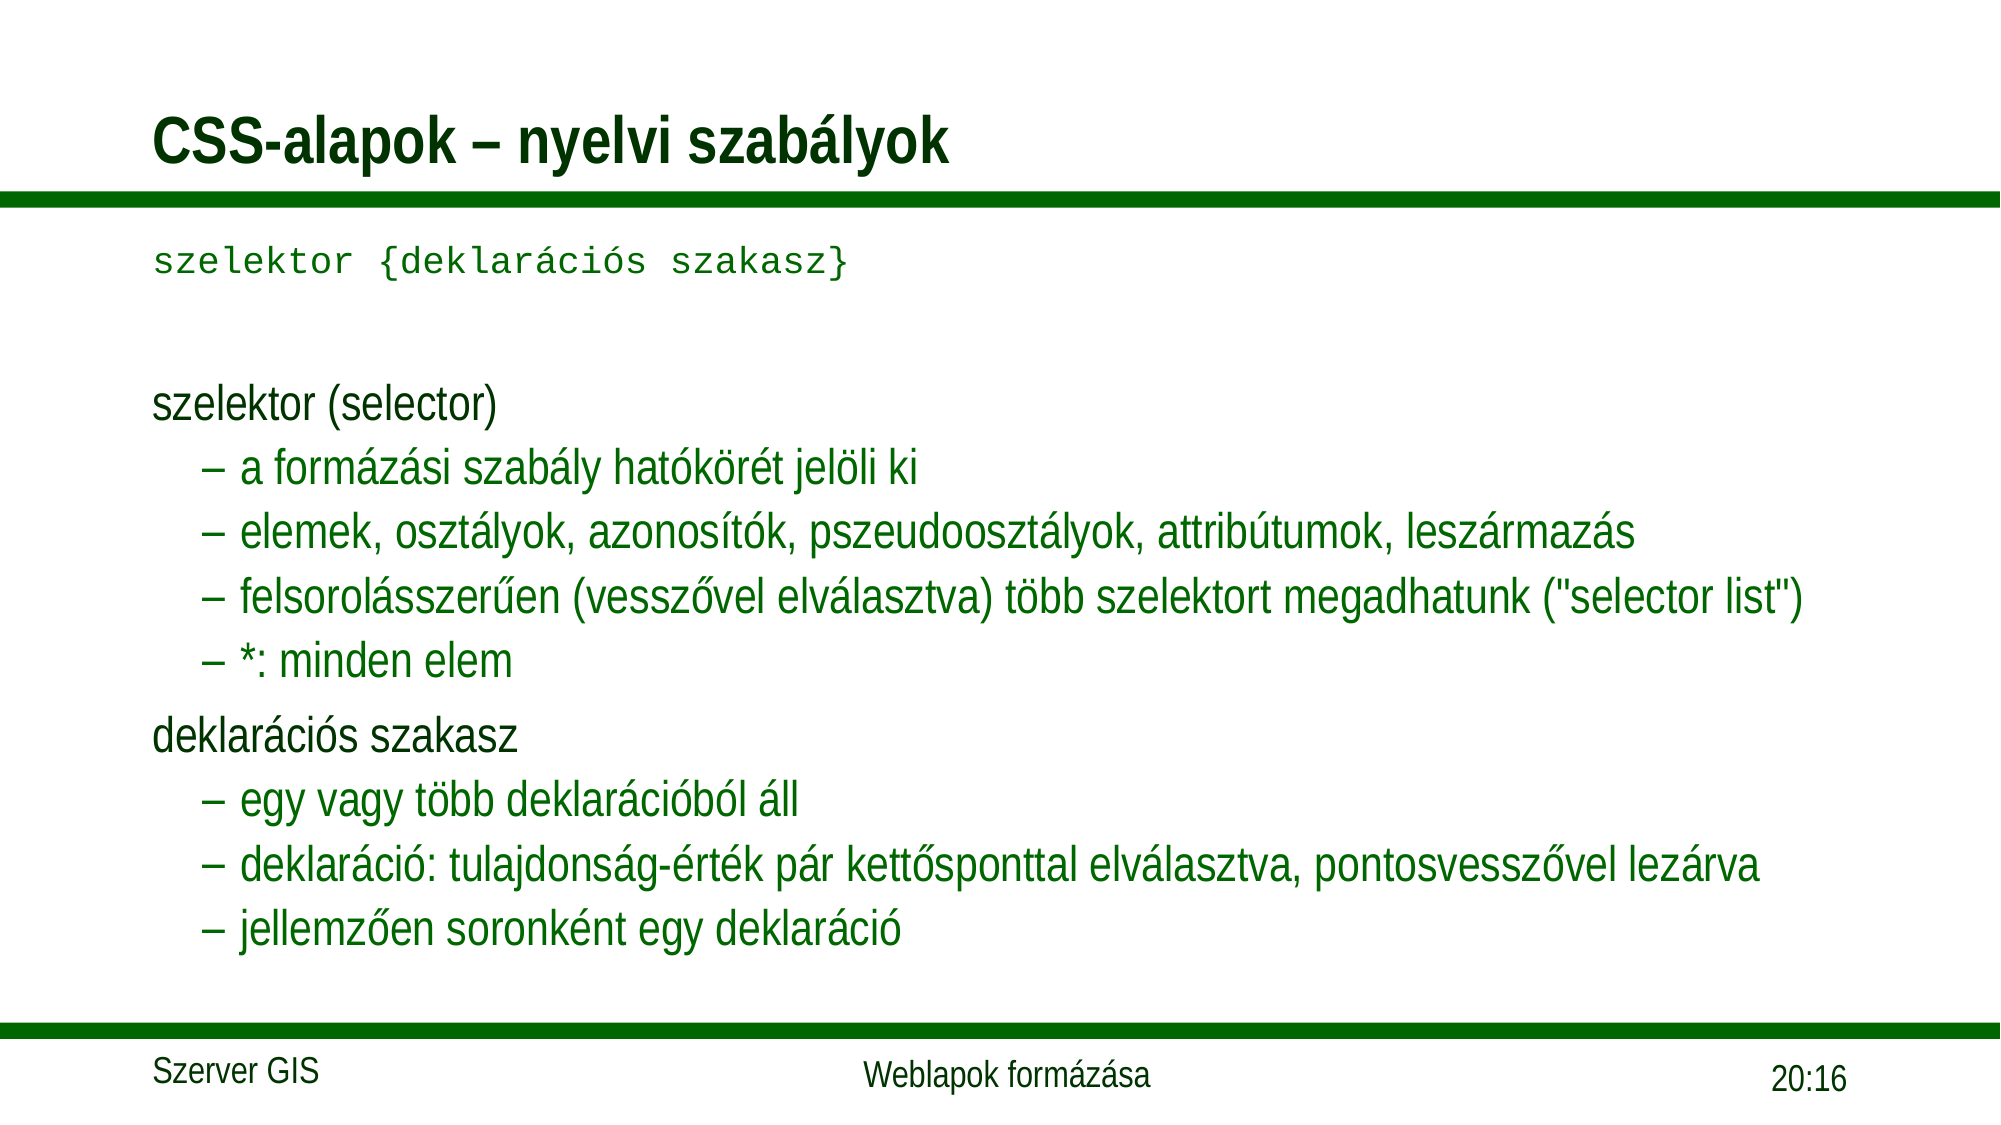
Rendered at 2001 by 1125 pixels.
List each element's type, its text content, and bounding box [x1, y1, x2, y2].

list szelektor {deklarációs szakasz} szelektor (selector) a formázási szabály hatókörét jelöli ki elemek, osztályok, azonosítók, pszeudoosztályok, attribútumok, leszármazás felsorolásszerűen (vesszővel elválasztva) több szelektort megadhatunk ("selector list") *: minden elem deklarációs szakasz egy vagy több deklarációból áll deklaráció: tulajdonság-érték pár kettősponttal elválasztva, pontosvesszővel lezárva jellemzően soronként egy deklaráció [137, 233, 1863, 1014]
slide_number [1390, 1046, 1863, 1106]
title CSS-alapok – nyelvi szabályok [137, 28, 1863, 186]
